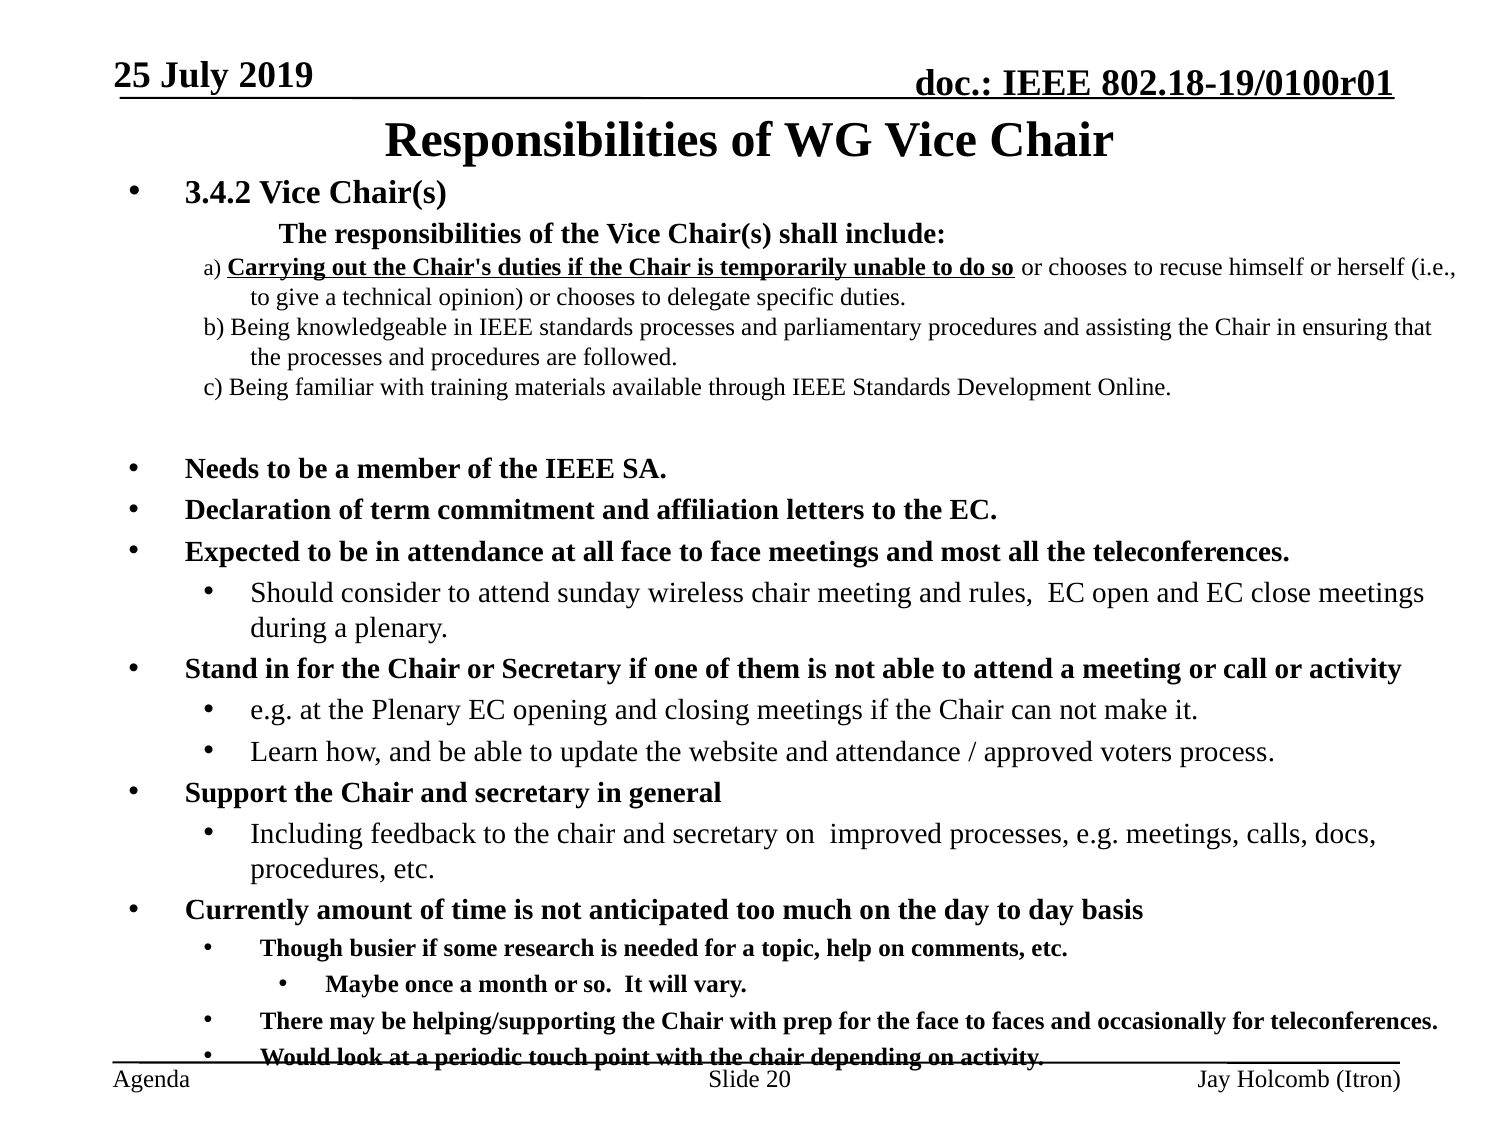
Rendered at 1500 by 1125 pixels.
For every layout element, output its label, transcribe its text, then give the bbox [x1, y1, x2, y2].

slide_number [113, 49, 476, 94]
slide_number Slide 20 [699, 1061, 800, 1123]
footer Jay Holcomb (Itron) [878, 1061, 1402, 1093]
title Responsibilities of WG Vice Chair [112, 94, 1388, 179]
list 3.4.2 Vice Chair(s) The responsibilities of the Vice Chair(s) shall include: a) Carrying out the Chair's duties if the Chair is temporarily unable to do so or chooses to recuse himself or herself (i.e., to give a technical opinion) or chooses to delegate specific duties. b) Being knowledgeable in IEEE standards processes and parliamentary procedures and assisting the Chair in ensuring that the processes and procedures are followed. c) Being familiar with training materials available through IEEE Standards Development Online. Needs to be a member of the IEEE SA. Declaration of term commitment and affiliation letters to the EC. Expected to be in attendance at all face to face meetings and most all the teleconferences. Should consider to attend sunday wireless chair meeting and rules, EC open and EC close meetings during a plenary. Stand in for the Chair or Secretary if one of them is not able to attend a meeting or call or activity e.g. at the Plenary EC opening and closing meetings if the Chair can not make it. Learn how, and be able to update the website and attendance / approved voters process. Support the Chair and secretary in general Including feedback to the chair and secretary on improved processes, e.g. meetings, calls, docs, procedures, etc. Currently amount of time is not anticipated too much on the day to day basis Though busier if some research is needed for a topic, help on comments, etc. Maybe once a month or so. It will vary. There may be helping/supporting the Chair with prep for the face to faces and occasionally for teleconferences. Would look at a periodic touch point with the chair depending on activity. [113, 162, 1475, 838]
